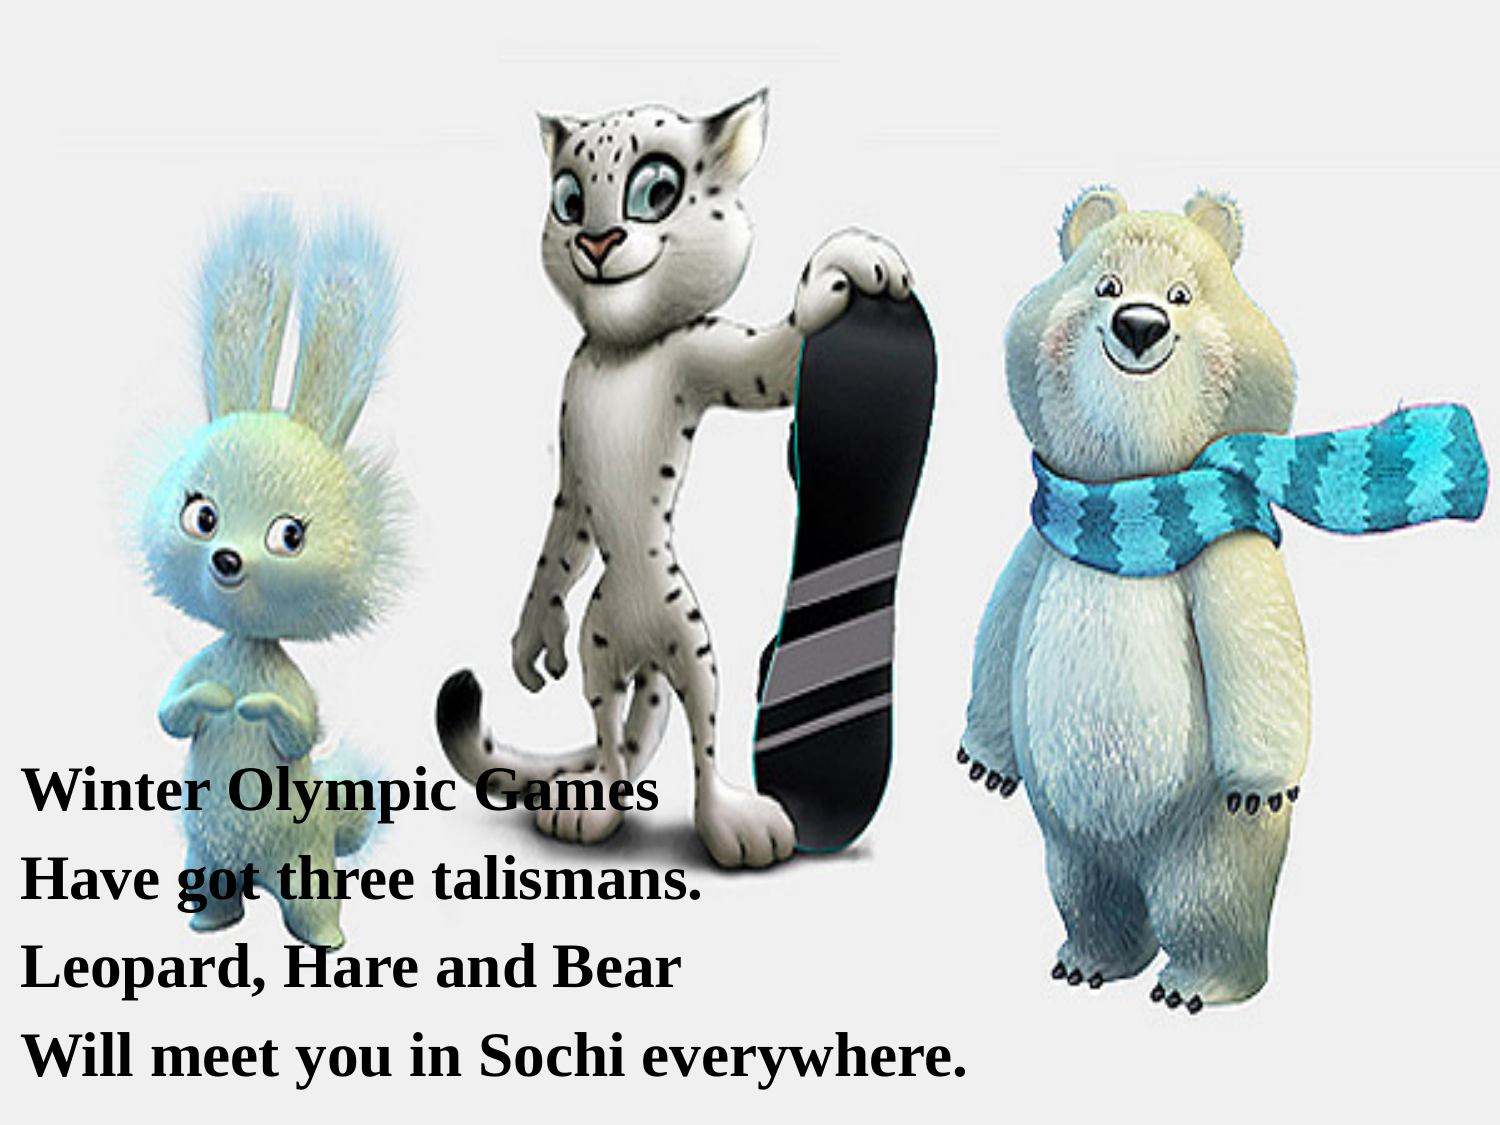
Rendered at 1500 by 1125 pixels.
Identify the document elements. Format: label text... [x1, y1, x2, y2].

list Winter Olympic Games Have got three talismans. Leopard, Hare and Bear Will meet you in Sochi everywhere. [5, 739, 1010, 1125]
picture [0, 0, 1500, 1125]
